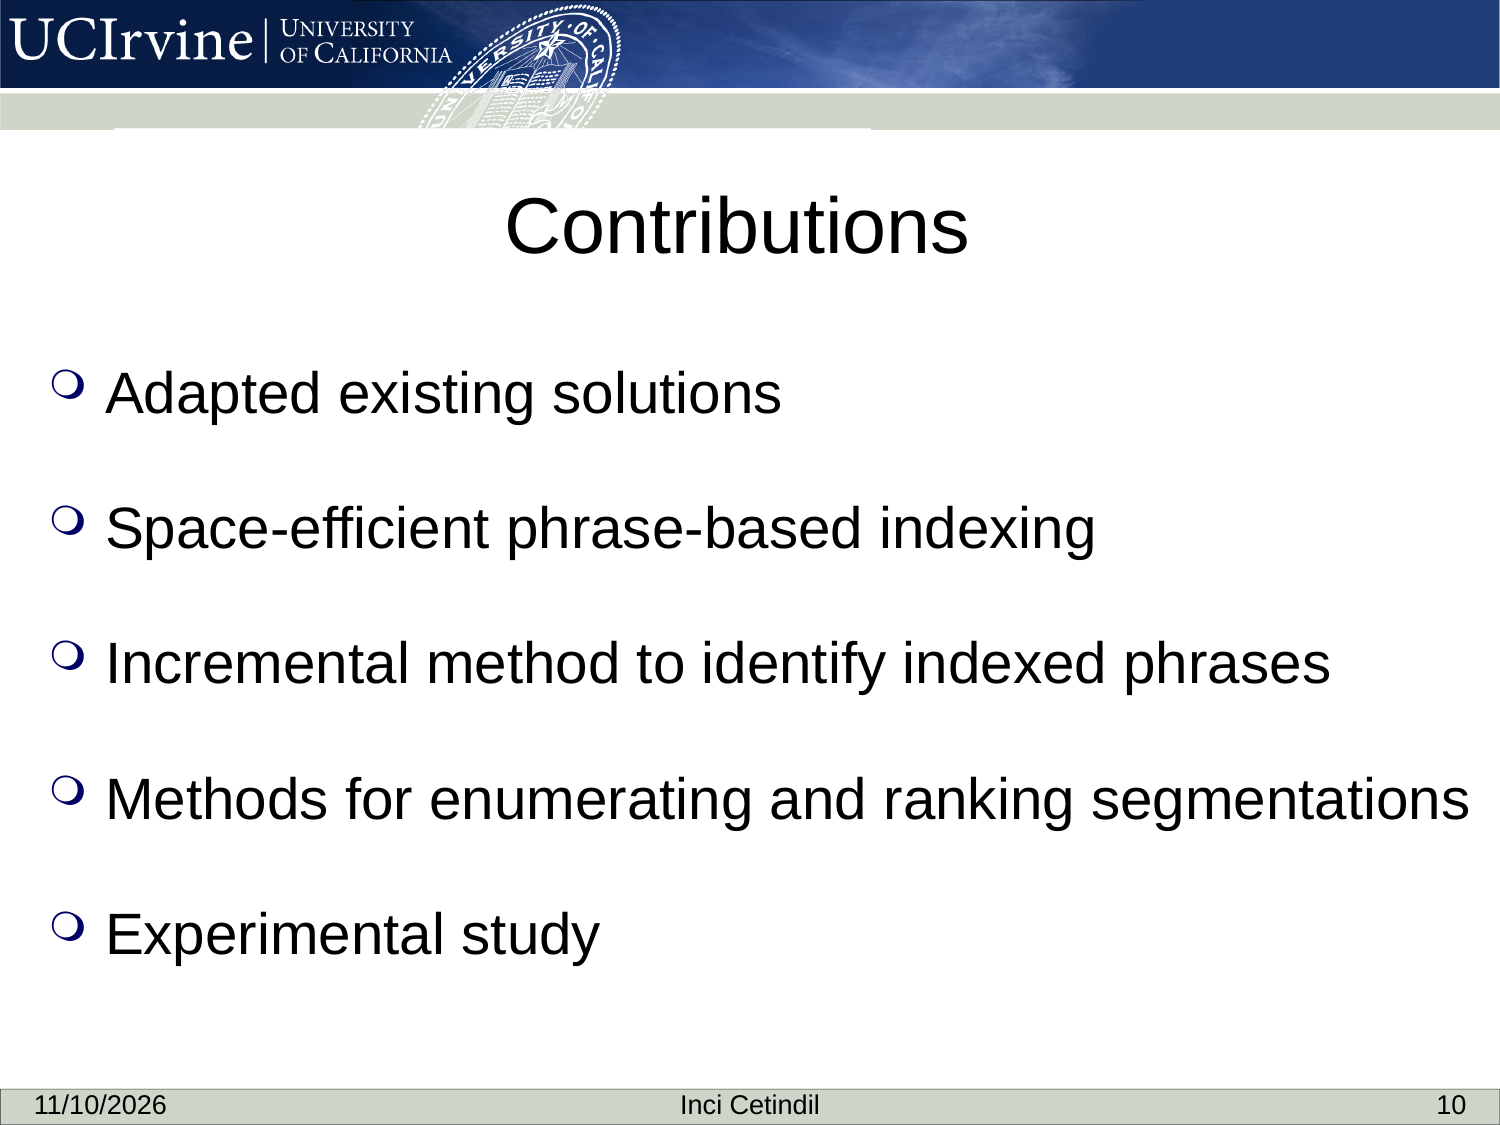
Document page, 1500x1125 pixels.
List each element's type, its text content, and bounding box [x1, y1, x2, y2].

title Contributions [29, 135, 1446, 324]
slide_number 10 [1382, 1080, 1480, 1125]
footer Inci Cetindil [512, 1080, 988, 1125]
list Adapted existing solutions Space-efficient phrase-based indexing Incremental method to identify indexed phrases Methods for enumerating and ranking segmentations Experimental study [34, 358, 1500, 893]
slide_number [20, 1080, 371, 1125]
picture [0, 0, 1500, 1125]
